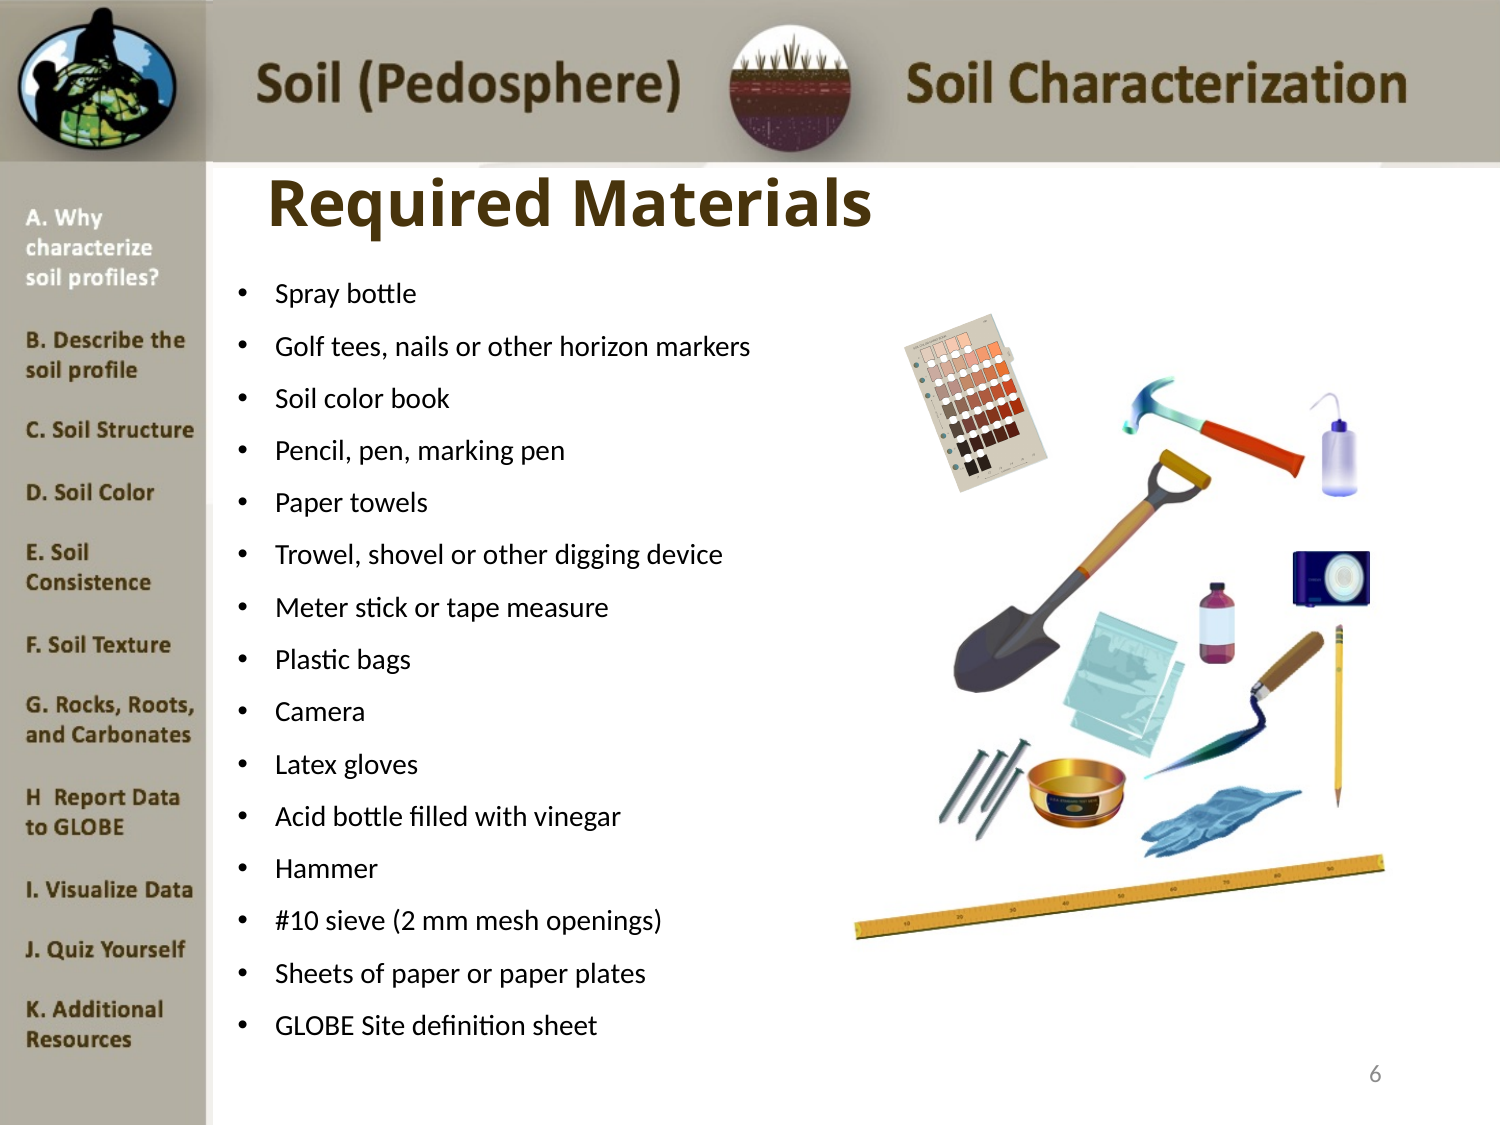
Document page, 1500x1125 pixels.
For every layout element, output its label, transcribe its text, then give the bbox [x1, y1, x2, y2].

picture [0, 0, 1500, 1125]
picture [904, 312, 1028, 480]
title Required Materials [251, 168, 1053, 248]
list Spray bottle Golf tees, nails or other horizon markers Soil color book Pencil, pen, marking pen Paper towels Trowel, shovel or other digging device Meter stick or tape measure Plastic bags Camera Latex gloves Acid bottle filled with vinegar Hammer #10 sieve (2 mm mesh openings) Sheets of paper or paper plates GLOBE Site definition sheet [222, 271, 861, 985]
slide_number 5 [1059, 1042, 1397, 1103]
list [834, 351, 1397, 962]
